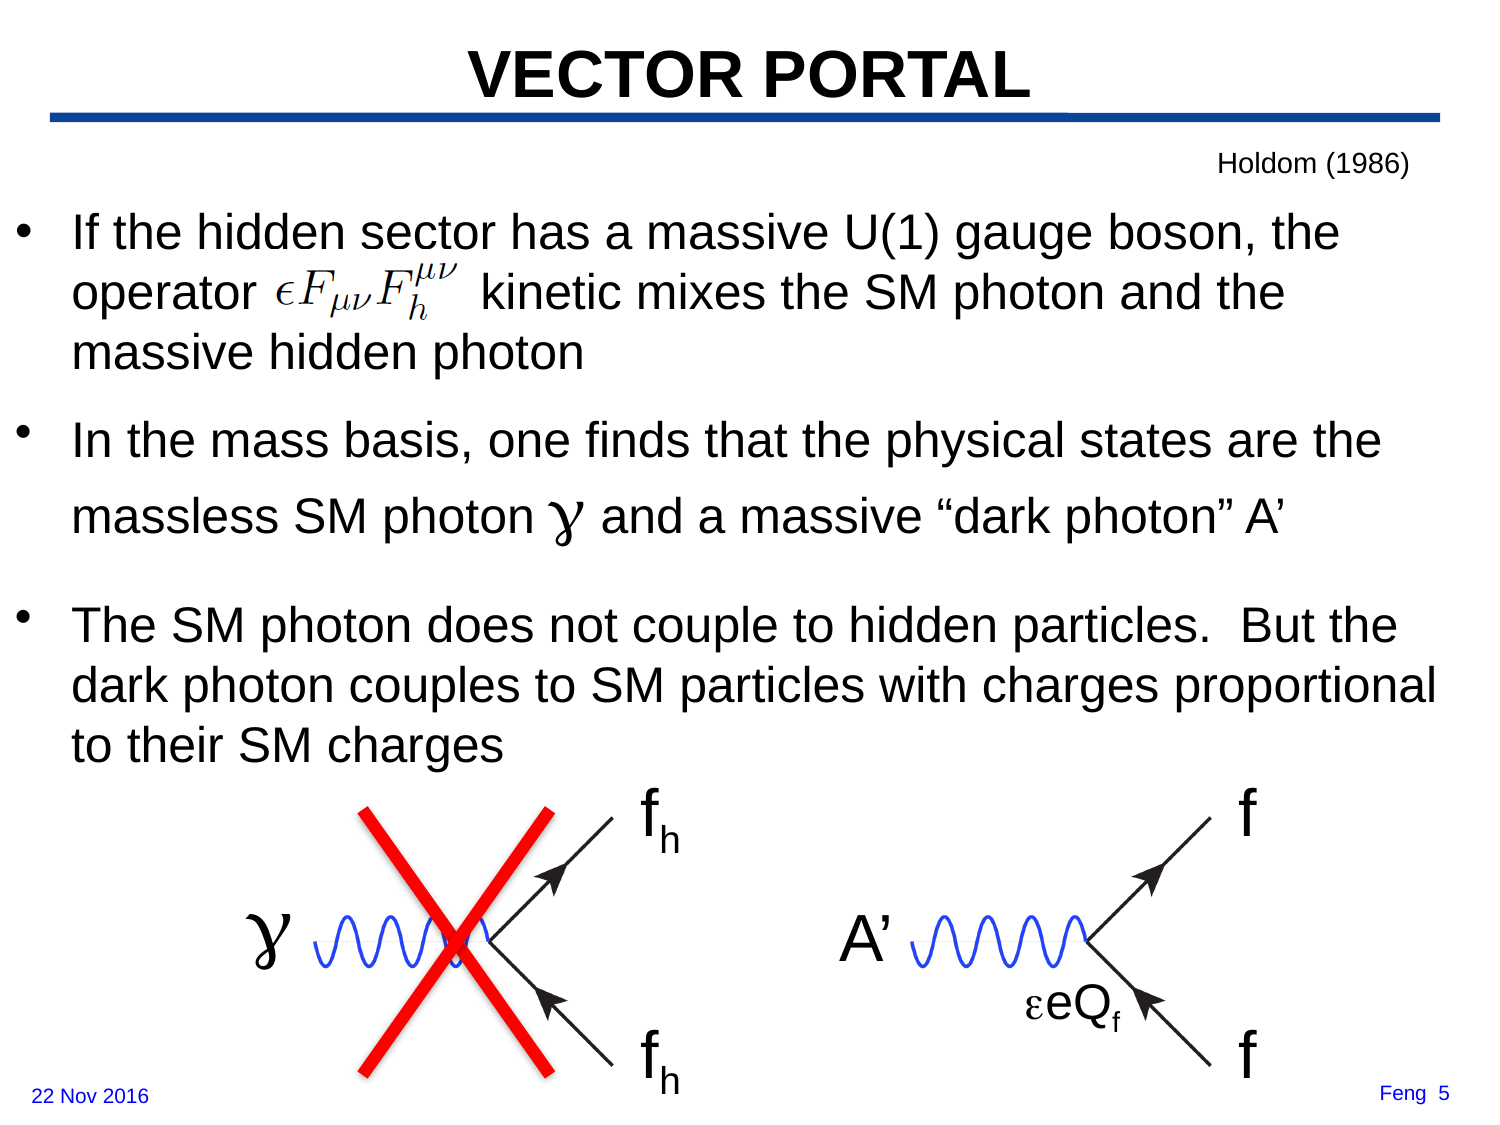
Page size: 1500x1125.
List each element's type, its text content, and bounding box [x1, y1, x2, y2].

list If the hidden sector has a massive U(1) gauge boson, the operator kinetic mixes the SM photon and the massive hidden photon [0, 192, 1425, 399]
text_box Holdom (1986) [865, 136, 1425, 187]
picture [270, 249, 463, 329]
title VECTOR PORTAL [0, 17, 1500, 125]
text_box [237, 762, 699, 1101]
text_box In the mass basis, one finds that the physical states are the massless SM photon g and a massive “dark photon” A’ The SM photon does not couple to hidden particles. But the dark photon couples to SM particles with charges proportional to their SM charges [0, 399, 1500, 1075]
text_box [824, 762, 1276, 1101]
